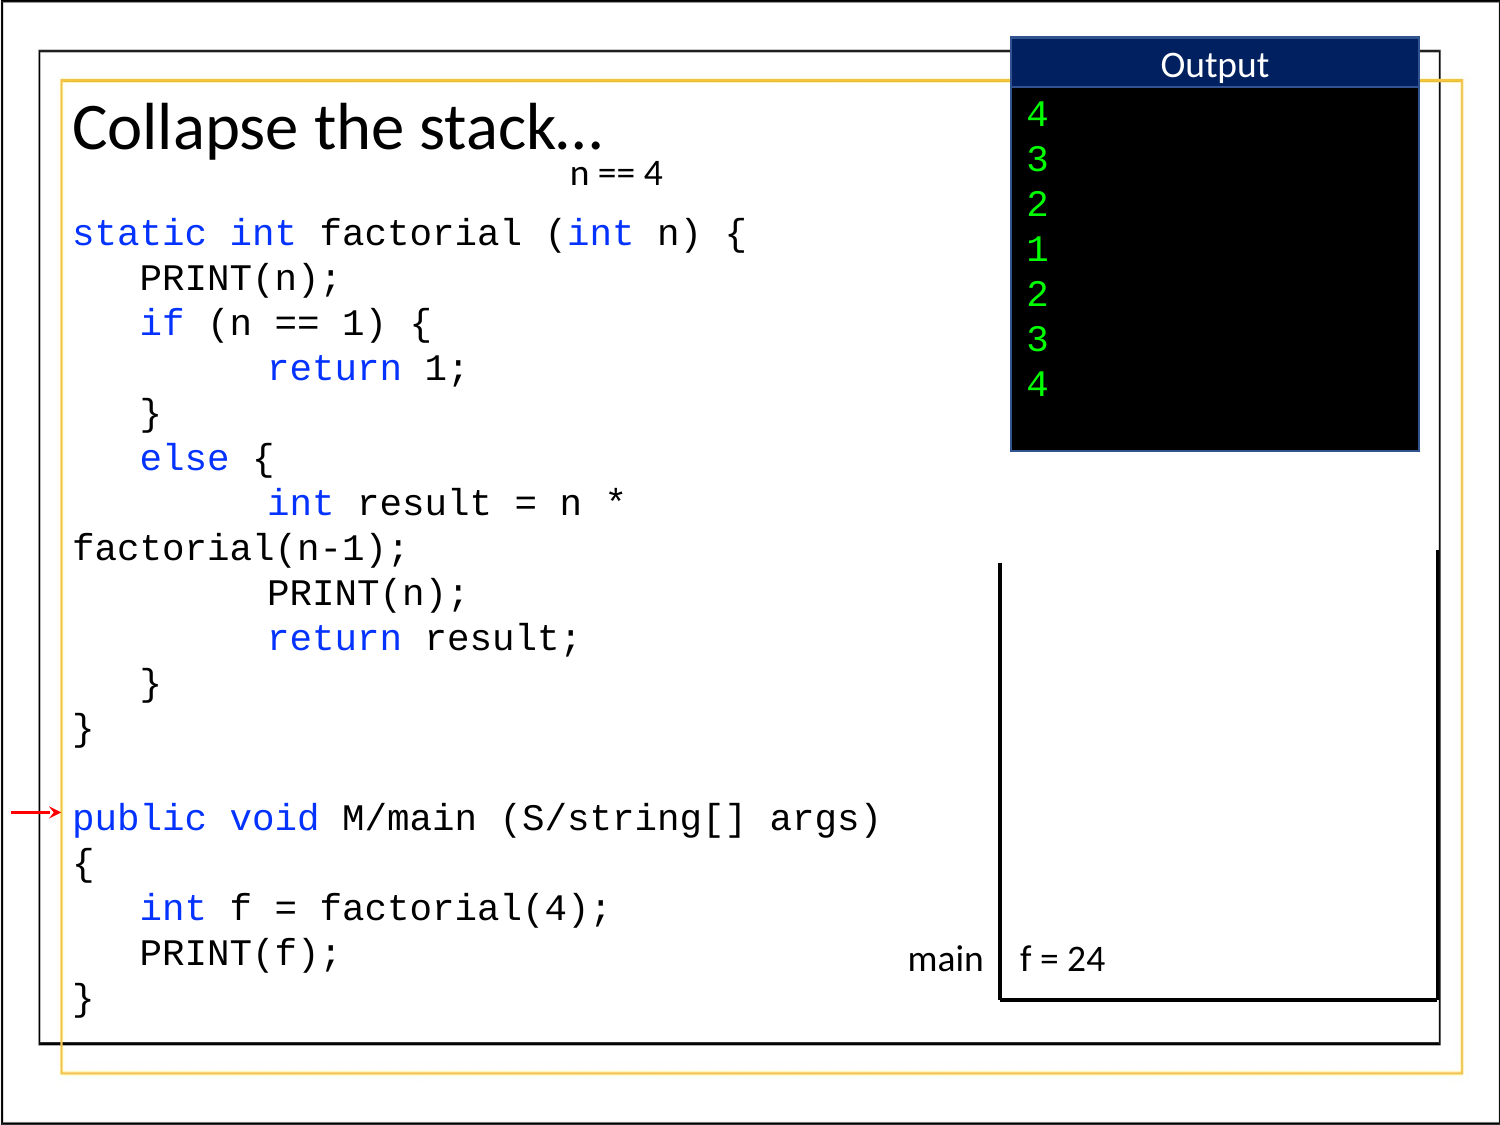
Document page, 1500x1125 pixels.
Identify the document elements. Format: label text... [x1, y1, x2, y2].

text_box [1011, 88, 1419, 452]
text_box main [932, 926, 994, 987]
text_box static int factorial (int n) { PRINT(n); if (n == 1) { return 1; } else { int result = n * factorial(n-1); PRINT(n); return result; } } public void M/main (S/string[] args) { int f = factorial(4); PRINT(f); } [57, 199, 932, 1025]
text_box Output [1011, 37, 1419, 88]
text_box Collapse the stack… [57, 74, 814, 170]
picture [0, 0, 1500, 1125]
text_box f = 24 [1005, 926, 1122, 987]
text_box n == 4 [554, 170, 680, 199]
text_box 4 3 2 1 2 3 4 [1011, 81, 1065, 412]
